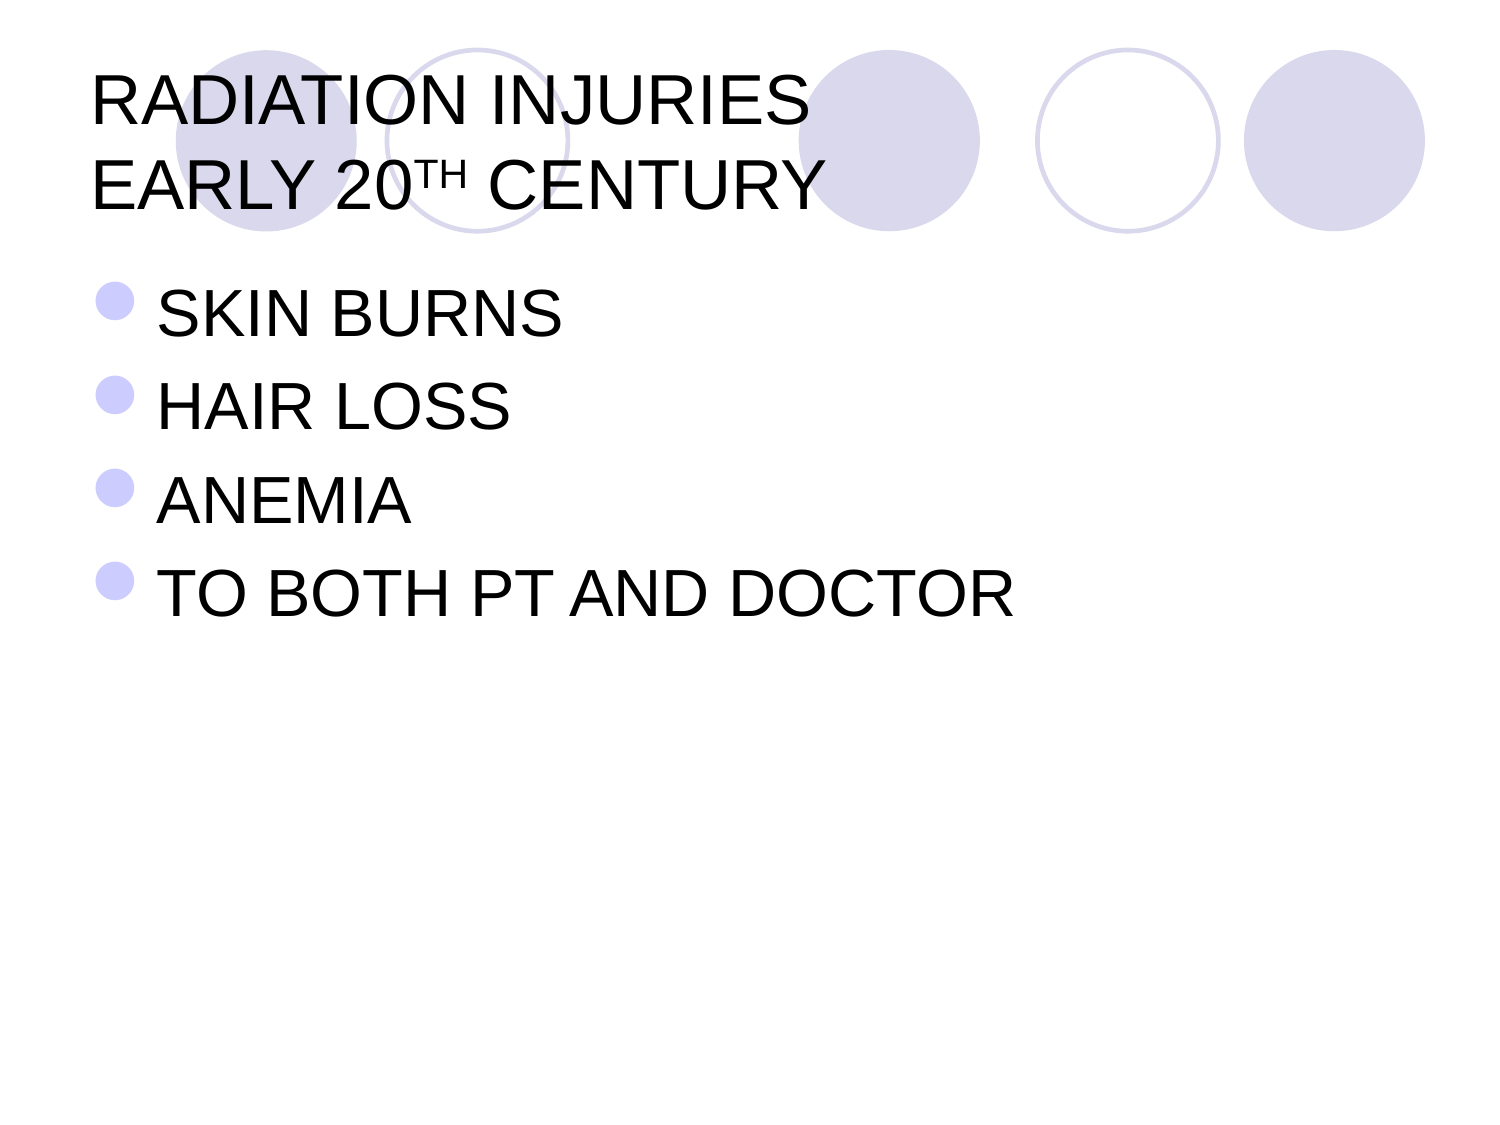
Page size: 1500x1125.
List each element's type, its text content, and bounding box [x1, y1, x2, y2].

list SKIN BURNS HAIR LOSS ANEMIA TO BOTH PT AND DOCTOR [74, 262, 1426, 1006]
title RADIATION INJURIES EARLY 20TH CENTURY [74, 44, 1426, 233]
